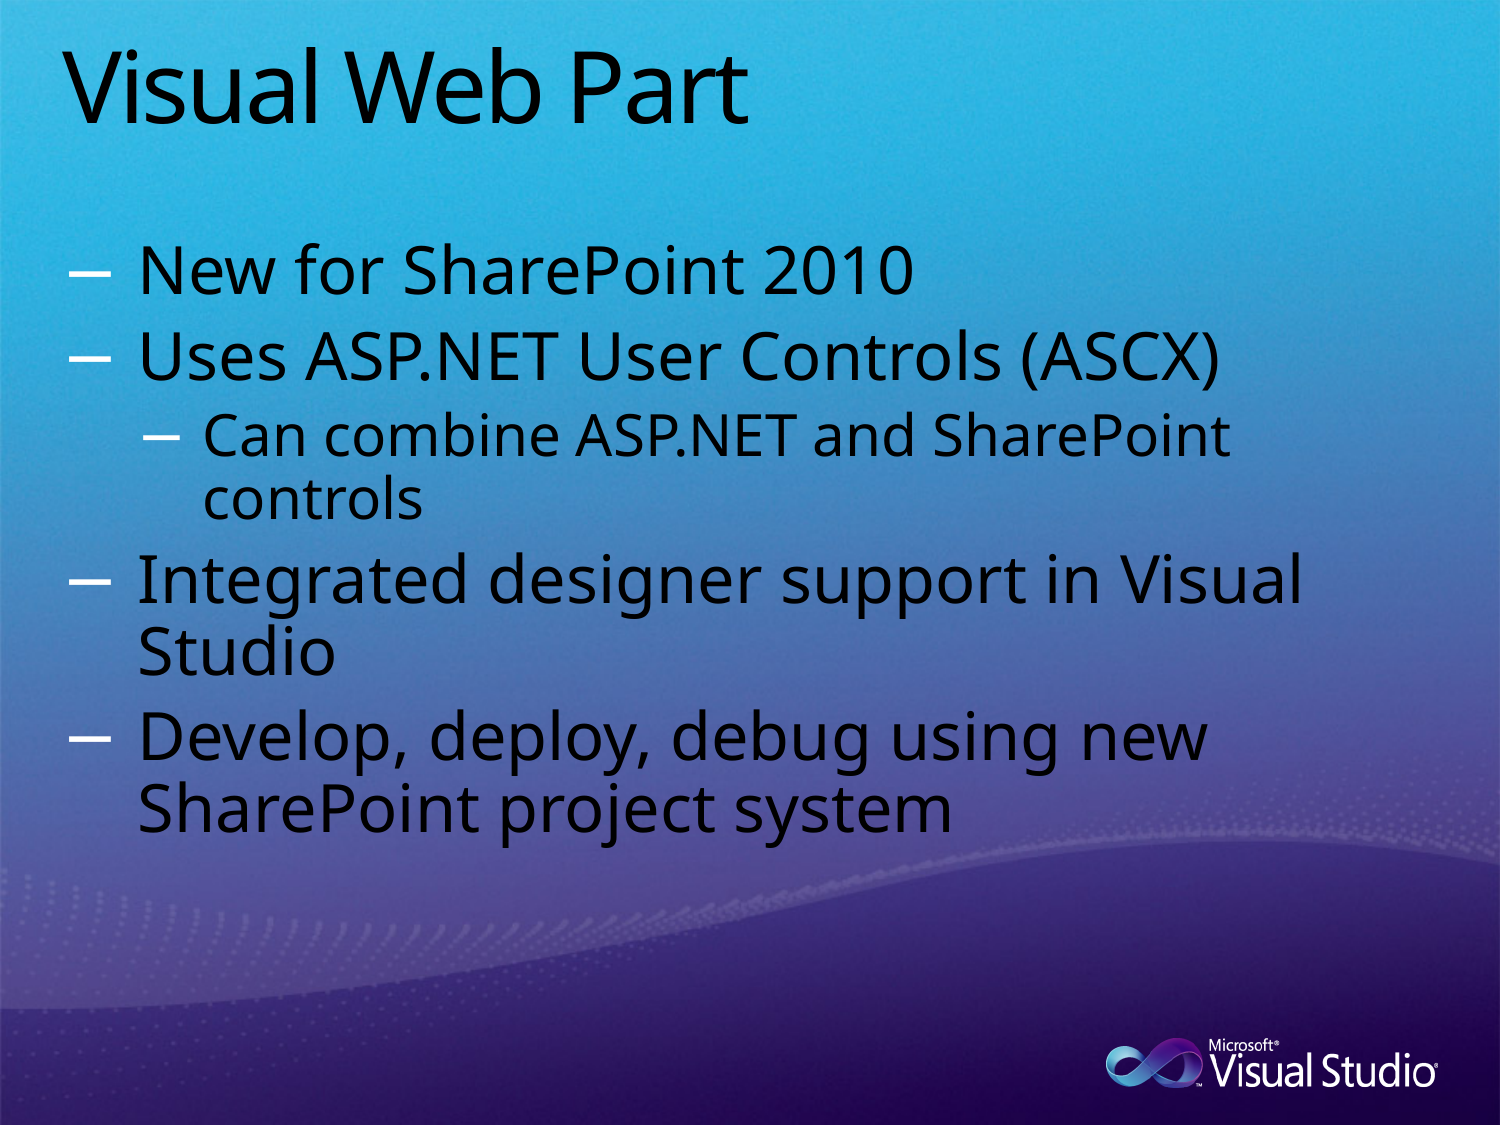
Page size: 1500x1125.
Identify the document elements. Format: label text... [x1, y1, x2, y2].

title Visual Web Part [62, 37, 1438, 147]
list New for SharePoint 2010 Uses ASP.NET User Controls (ASCX) Can combine ASP.NET and SharePoint controls Integrated designer support in Visual Studio Develop, deploy, debug using new SharePoint project system [62, 237, 1438, 728]
picture [0, 0, 1500, 1125]
